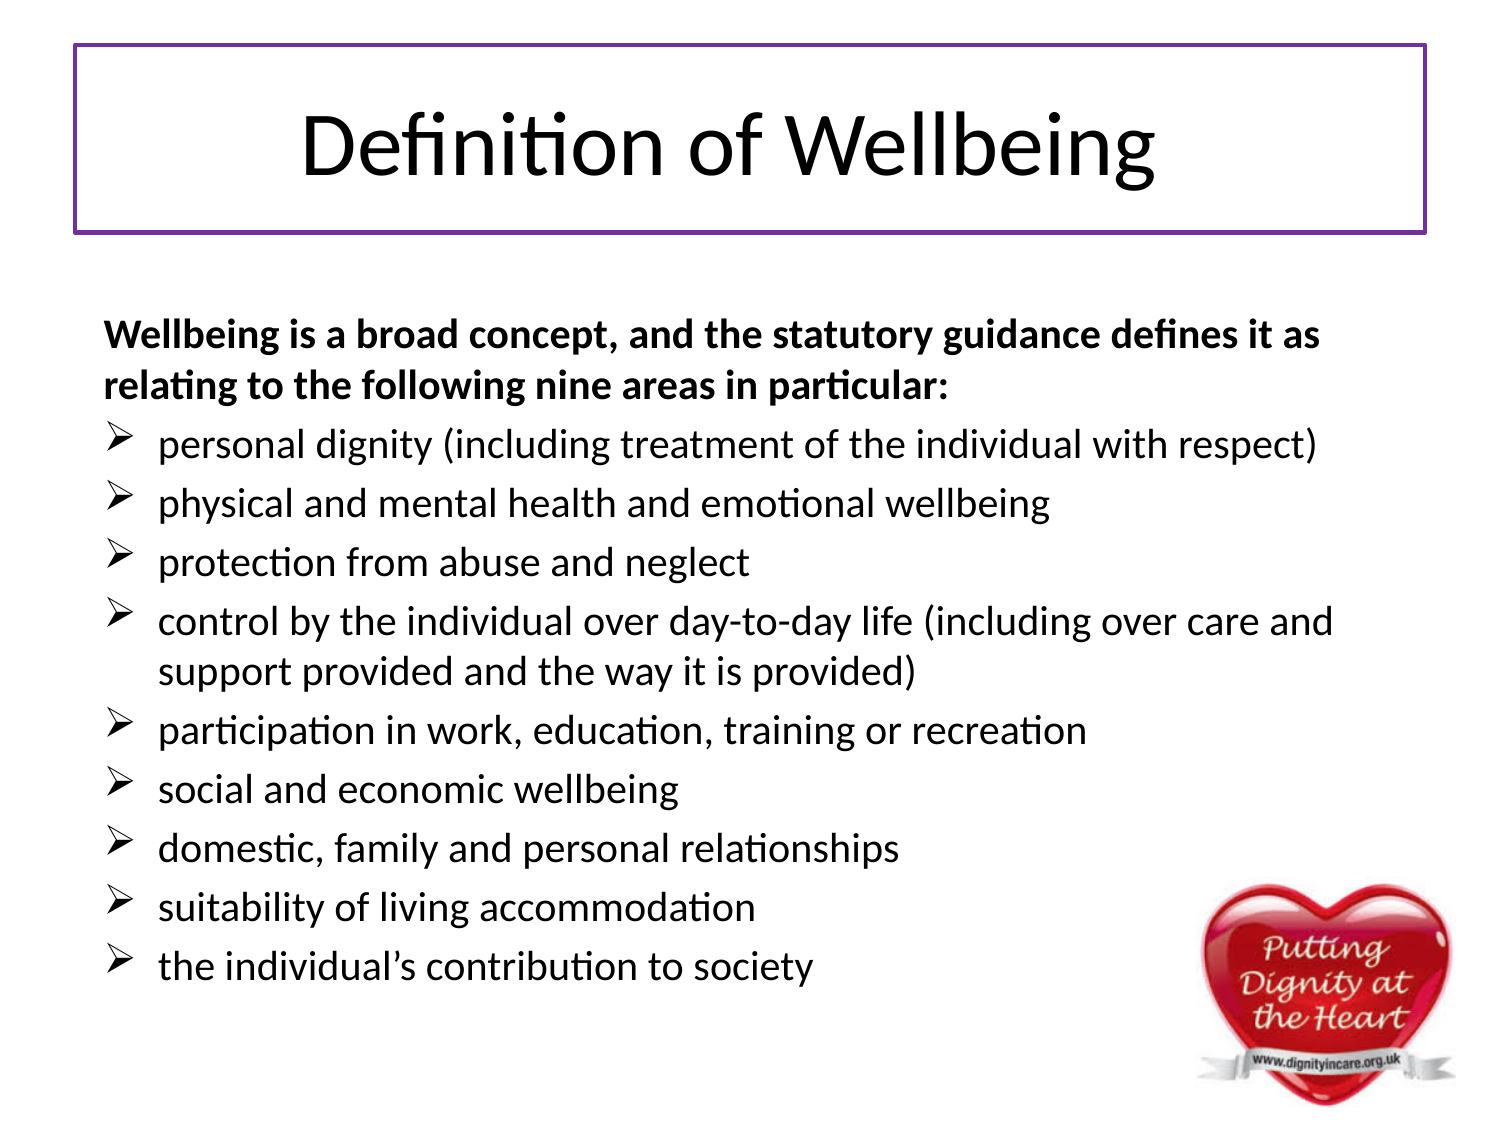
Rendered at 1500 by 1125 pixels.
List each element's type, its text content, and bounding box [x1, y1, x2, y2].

picture [1175, 867, 1476, 1125]
list Wellbeing is a broad concept, and the statutory guidance defines it as relating to the following nine areas in particular: personal dignity (including treatment of the individual with respect) physical and mental health and emotional wellbeing protection from abuse and neglect control by the individual over day-to-day life (including over care and support provided and the way it is provided) participation in work, education, training or recreation social and economic wellbeing domestic, family and personal relationships suitability of living accommodation the individual’s contribution to society [88, 253, 1439, 997]
title Definition of Wellbeing [75, 45, 1425, 233]
